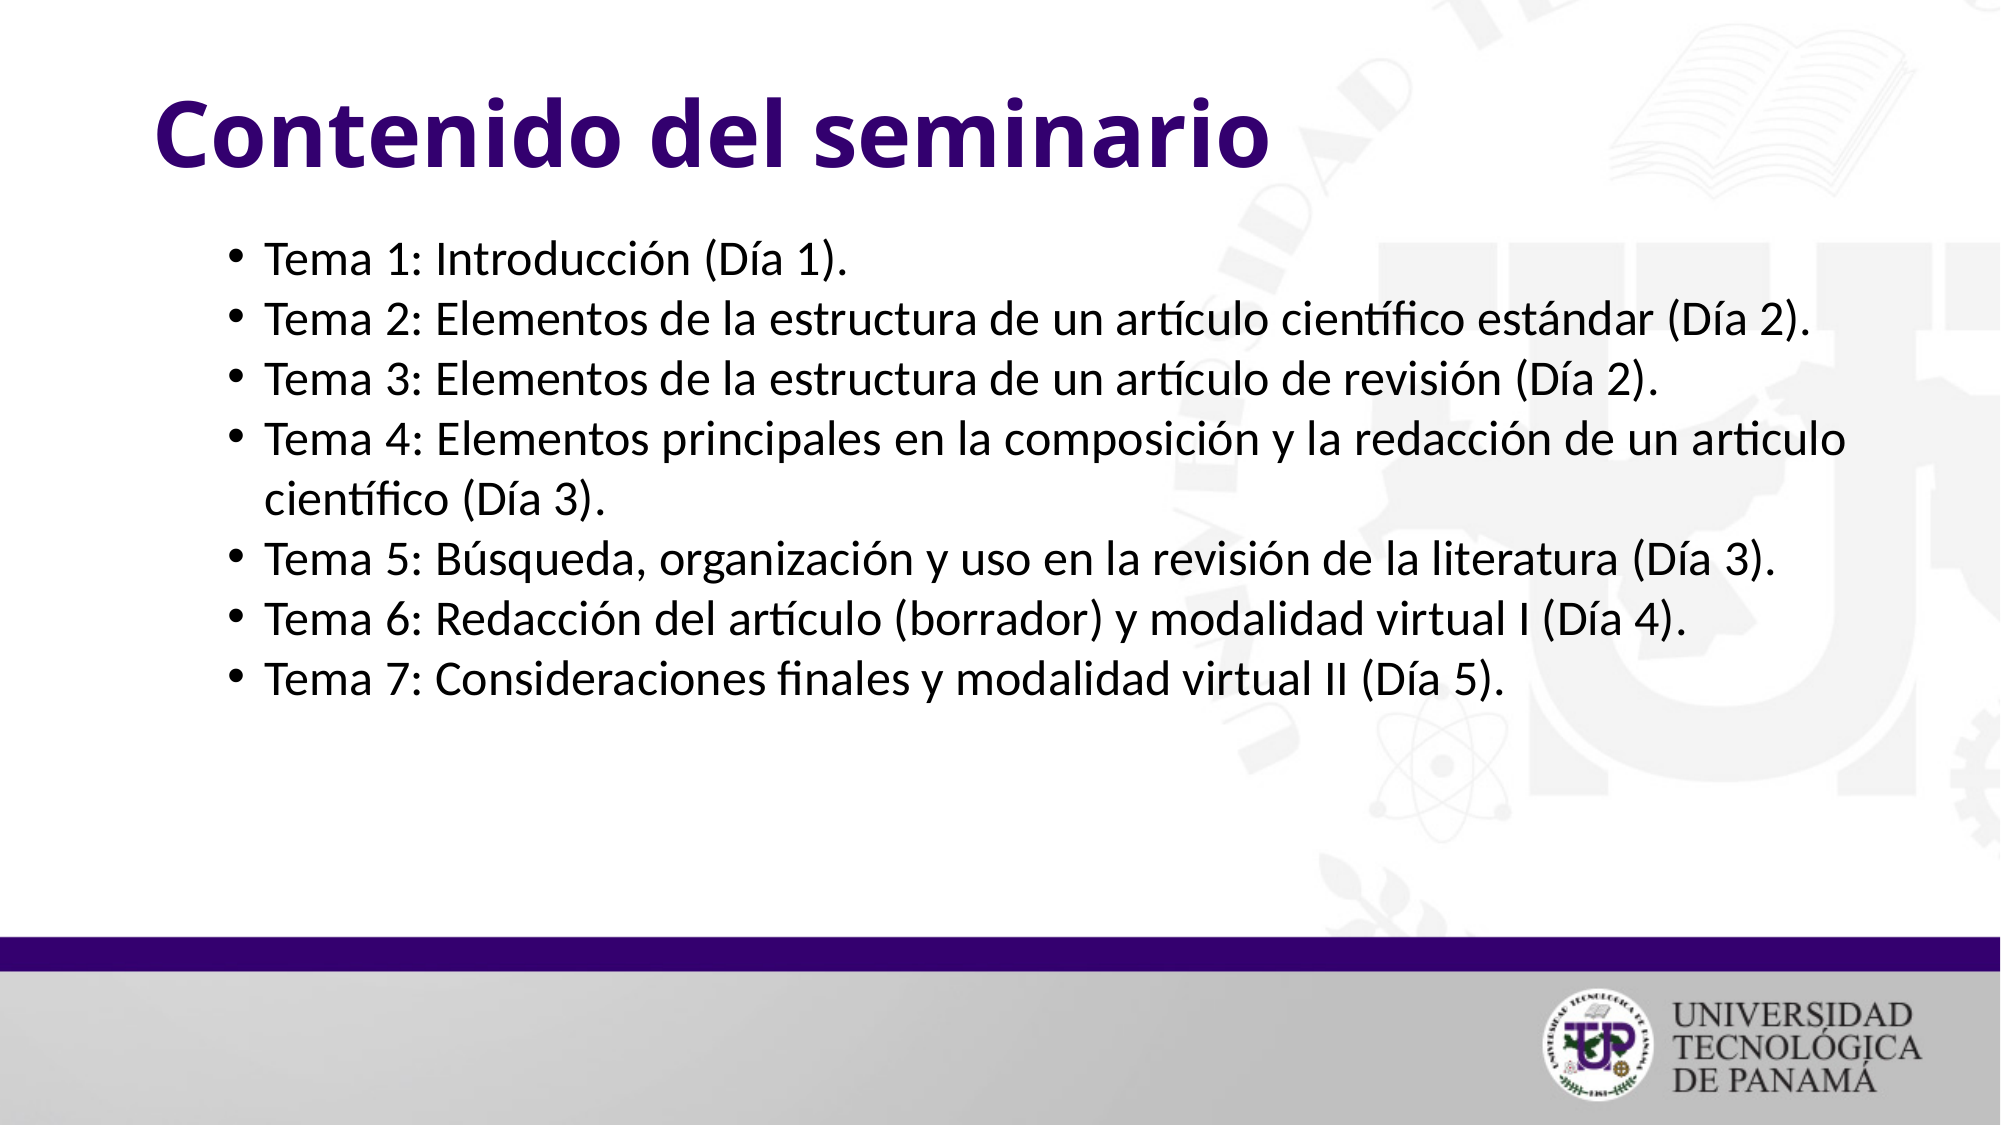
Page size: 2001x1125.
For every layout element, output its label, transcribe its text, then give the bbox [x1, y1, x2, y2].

title Contenido del seminario [137, 57, 1863, 217]
picture [0, 0, 2001, 1125]
text_box Tema 1: Introducción (Día 1). Tema 2: Elementos de la estructura de un artículo científico estándar (Día 2). Tema 3: Elementos de la estructura de un artículo de revisión (Día 2). Tema 4: Elementos principales en la composición y la redacción de un articulo científico (Día 3). Tema 5: Búsqueda, organización y uso en la revisión de la literatura (Día 3). Tema 6: Redacción del artículo (borrador) y modalidad virtual I (Día 4). Tema 7: Consideraciones finales y modalidad virtual II (Día 5). [137, 217, 1863, 814]
